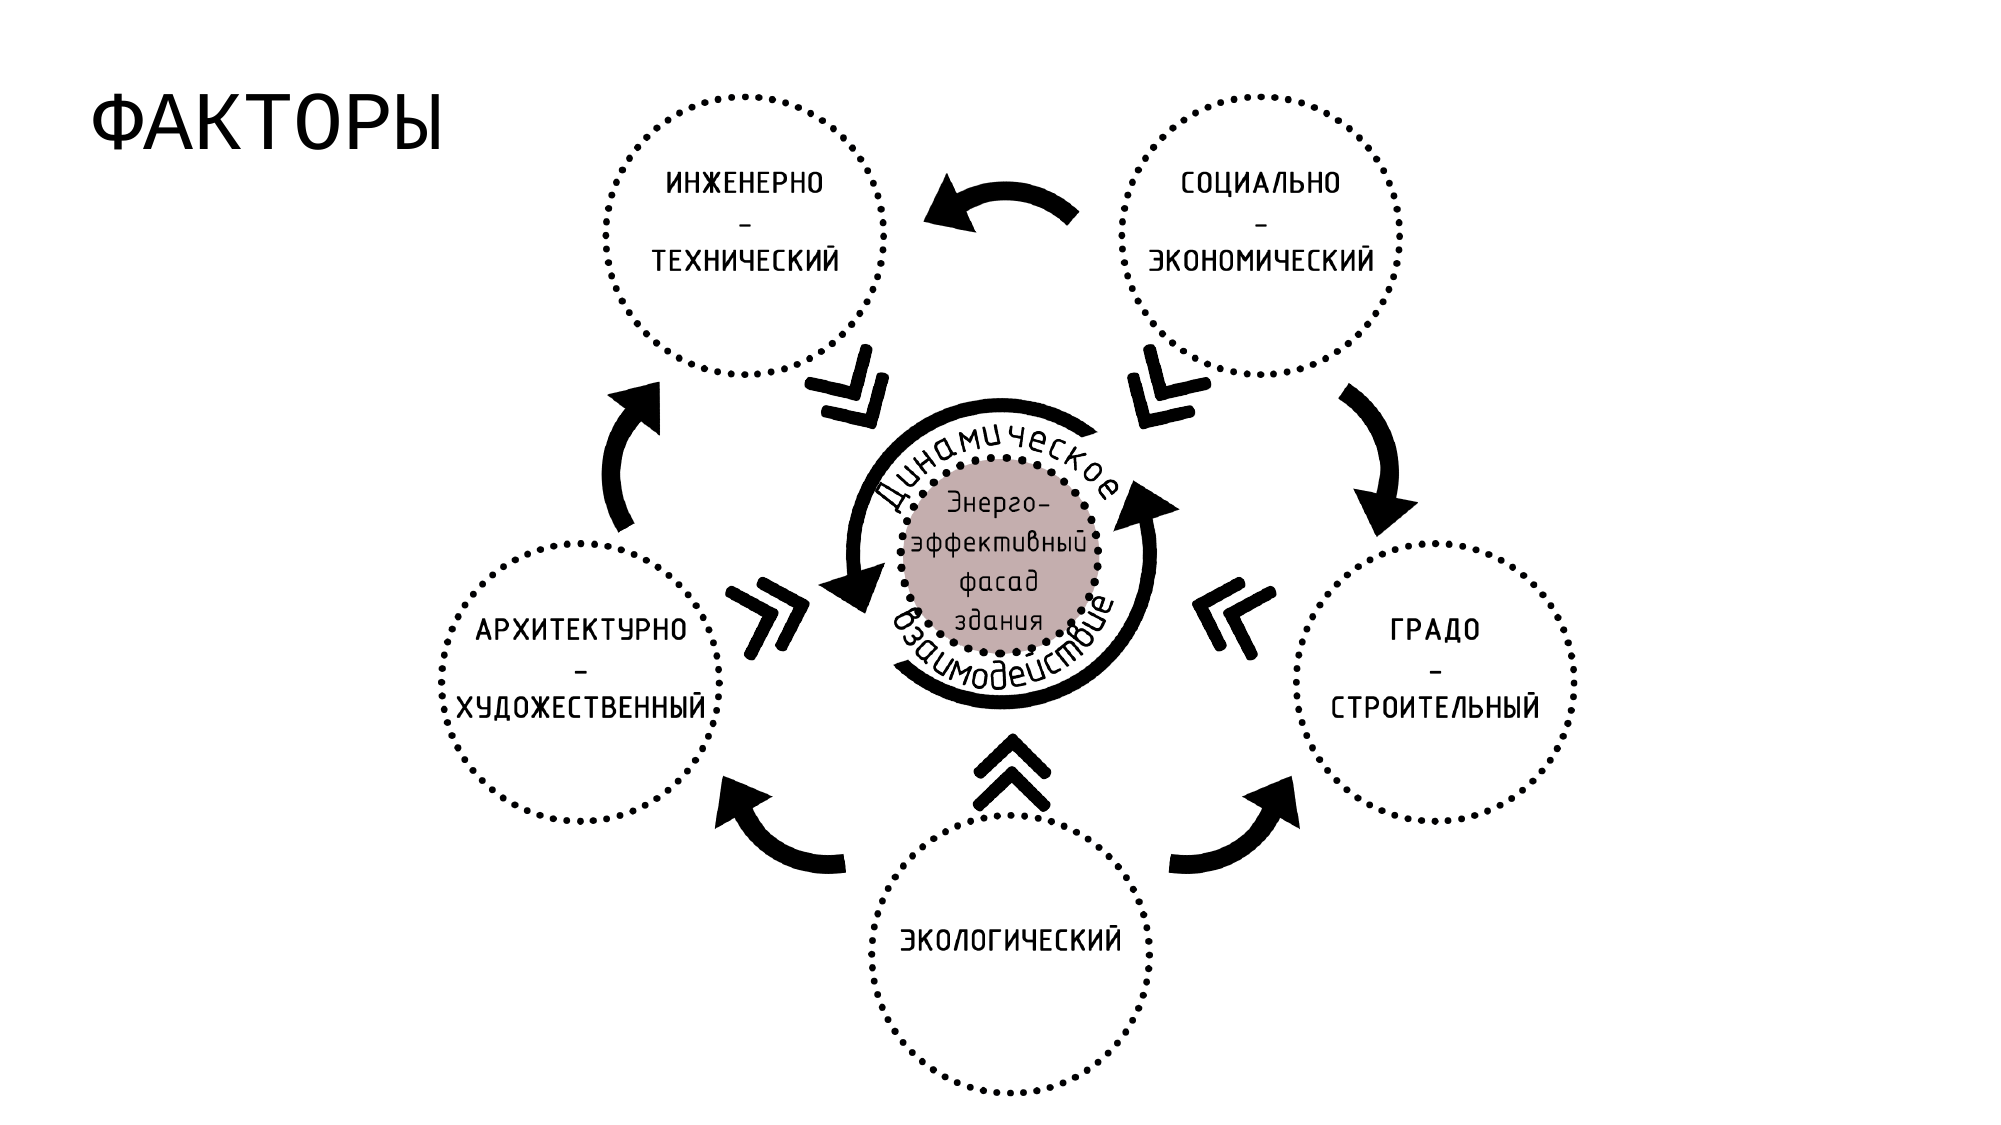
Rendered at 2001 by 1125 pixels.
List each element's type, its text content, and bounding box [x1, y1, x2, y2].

text_box ФАКТОРЫ [78, 58, 396, 174]
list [396, 58, 1604, 1125]
